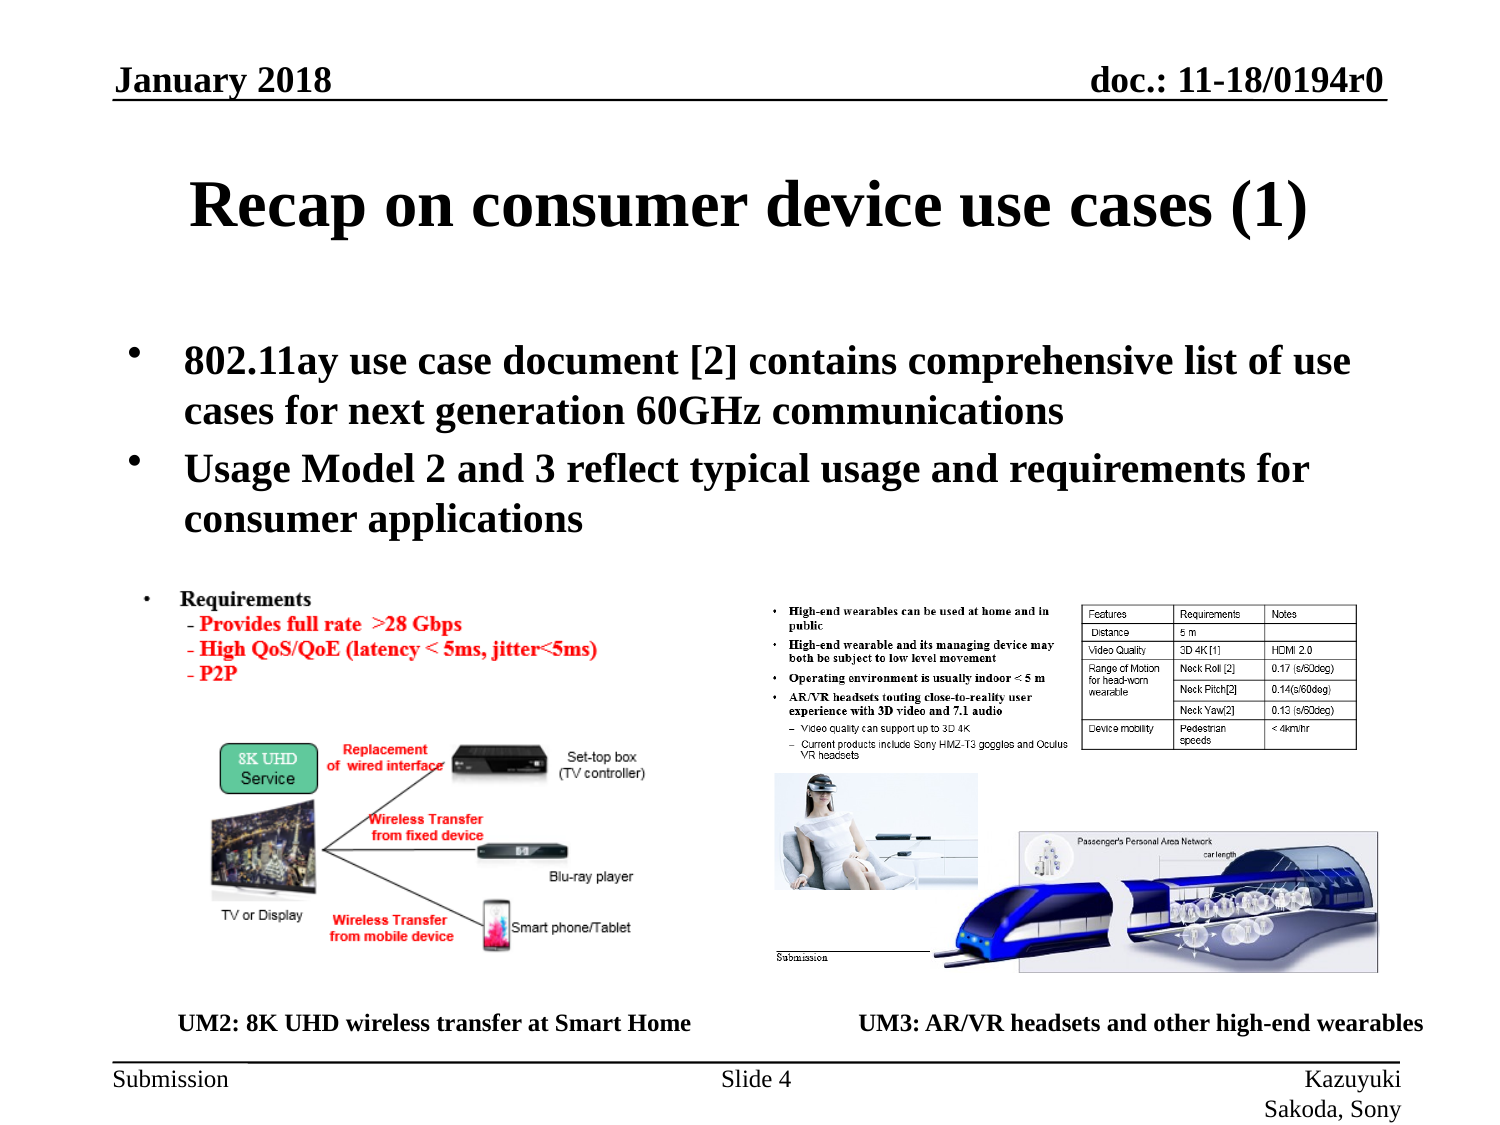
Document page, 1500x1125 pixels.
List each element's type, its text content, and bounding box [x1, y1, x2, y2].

slide_number Slide 4 [712, 1062, 800, 1093]
list 802.11ay use case document [2] contains comprehensive list of use cases for next generation 60GHz communications Usage Model 2 and 3 reflect typical usage and requirements for consumer applications [112, 324, 1388, 587]
text_box UM2: 8K UHD wireless transfer at Smart Home [162, 998, 707, 1044]
text_box UM3: AR/VR headsets and other high-end wearables [843, 998, 1440, 1044]
picture [749, 594, 1381, 973]
footer Kazuyuki Sakoda, Sony [1222, 1062, 1402, 1093]
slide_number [114, 54, 368, 100]
picture [114, 580, 683, 987]
title Recap on consumer device use cases (1) [112, 112, 1388, 288]
